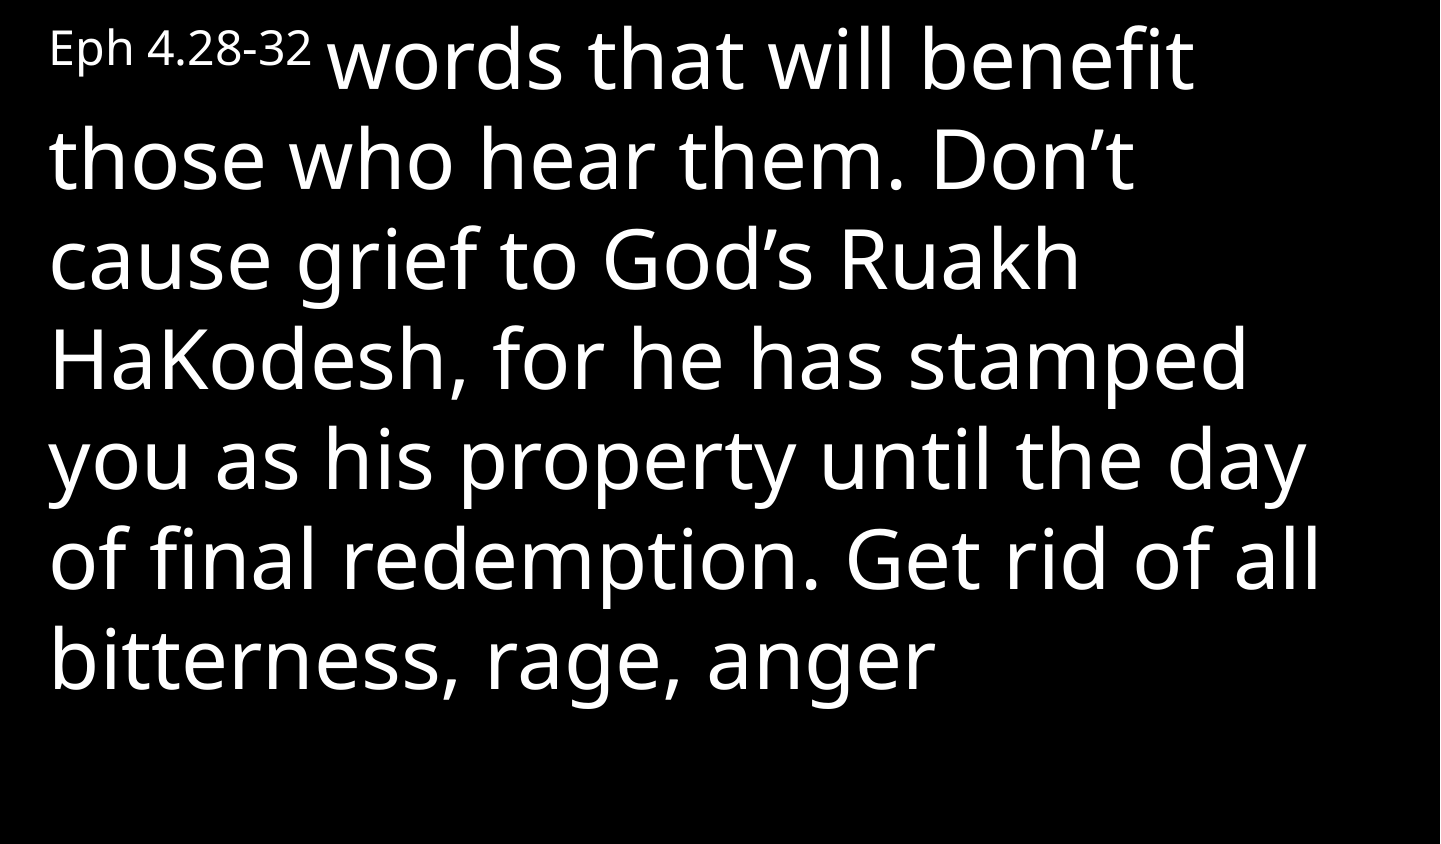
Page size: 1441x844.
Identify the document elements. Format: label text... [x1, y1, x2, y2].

subtitle Eph 4.28-32 words that will benefit those who hear them. Don’t cause grief to God’s Ruakh HaKodesh, for he has stamped you as his property until the day of final redemption. Get rid of all bitterness, rage, anger [36, 0, 1393, 844]
